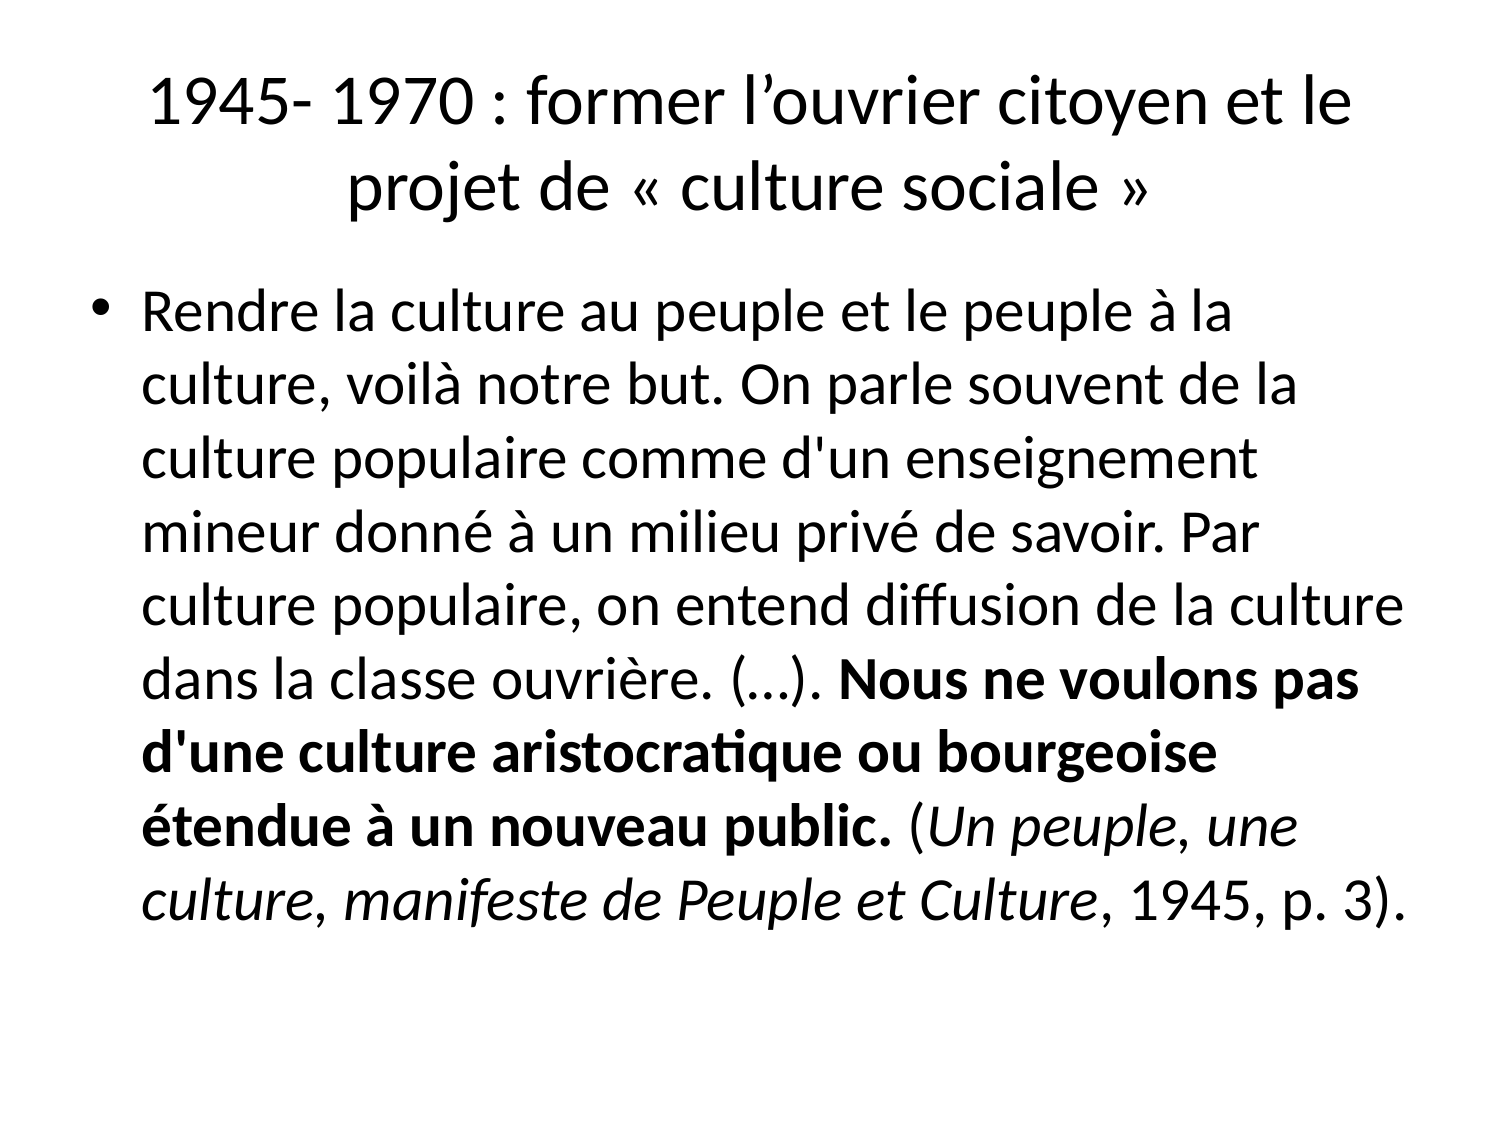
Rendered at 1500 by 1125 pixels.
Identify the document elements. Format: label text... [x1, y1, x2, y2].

title 1945- 1970 : former l’ouvrier citoyen et le projet de « culture sociale » [75, 45, 1425, 233]
list Rendre la culture au peuple et le peuple à la culture, voilà notre but. On parle souvent de la culture populaire comme d'un enseignement mineur donné à un milieu privé de savoir. Par culture populaire, on entend diffusion de la culture dans la classe ouvrière. (…). Nous ne voulons pas d'une culture aristocratique ou bourgeoise étendue à un nouveau public. (Un peuple, une culture, manifeste de Peuple et Culture, 1945, p. 3). [75, 262, 1425, 1005]
